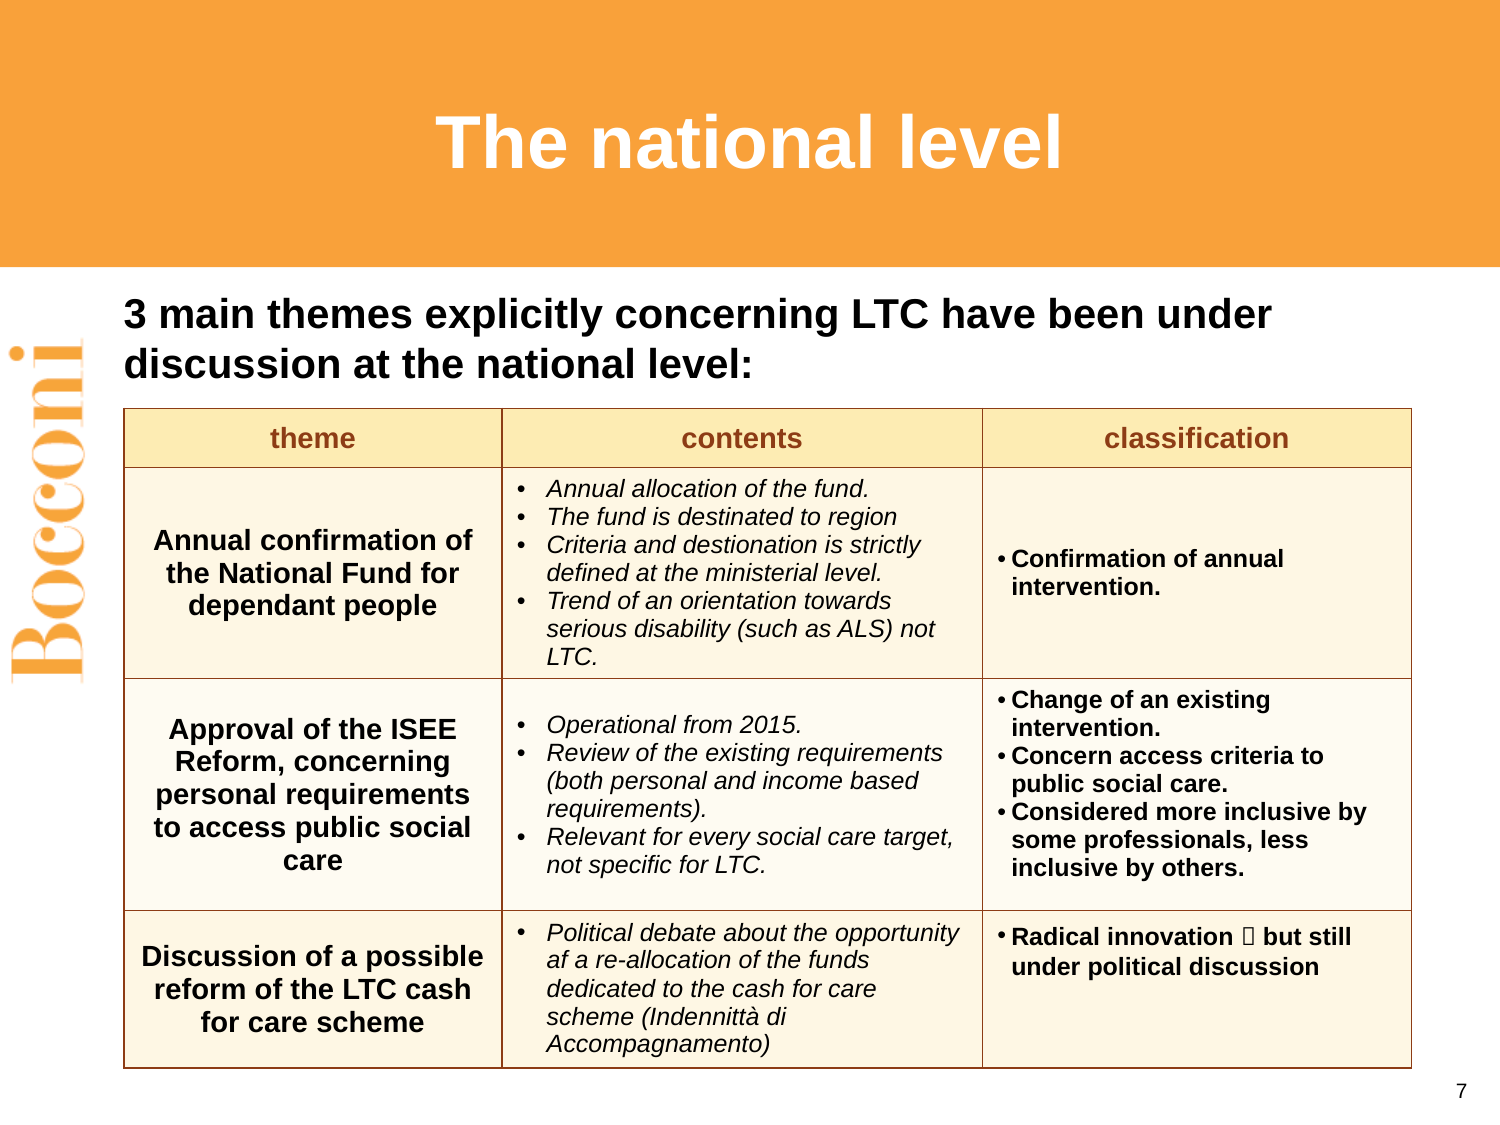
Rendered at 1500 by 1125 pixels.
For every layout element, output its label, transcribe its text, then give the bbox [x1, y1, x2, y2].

picture [0, 326, 88, 693]
table_header theme [125, 409, 501, 467]
table_cell Radical innovation  but still under political discussion [983, 911, 1411, 1067]
table_cell Change of an existing intervention. Concern access criteria to public social care. Considered more inclusive by some professionals, less inclusive by others. [983, 679, 1411, 910]
table_cell Political debate about the opportunity af a re-allocation of the funds dedicated to the cash for care scheme (Indennittà di Accompagnamento) [503, 911, 982, 1067]
table_cell Annual confirmation of the National Fund for dependant people [125, 468, 501, 678]
table_cell Discussion of a possible reform of the LTC cash for care scheme [125, 911, 501, 1067]
table_cell Approval of the ISEE Reform, concerning personal requirements to access public social care [125, 679, 501, 910]
table_cell Confirmation of annual intervention. [983, 468, 1411, 678]
table_header classification [983, 409, 1411, 467]
table_cell Annual allocation of the fund. The fund is destinated to region Criteria and destionation is strictly defined at the ministerial level. Trend of an orientation towards serious disability (such as ALS) not LTC. [503, 468, 982, 678]
table_header contents [503, 409, 982, 467]
slide_number 7 [1266, 1070, 1483, 1106]
title The national level [75, 45, 1425, 233]
list 3 main themes explicitly concerning LTC have been under discussion at the national level: [108, 278, 1459, 1022]
table_cell Operational from 2015. Review of the existing requirements (both personal and income based requirements). Relevant for every social care target, not specific for LTC. [503, 679, 982, 910]
